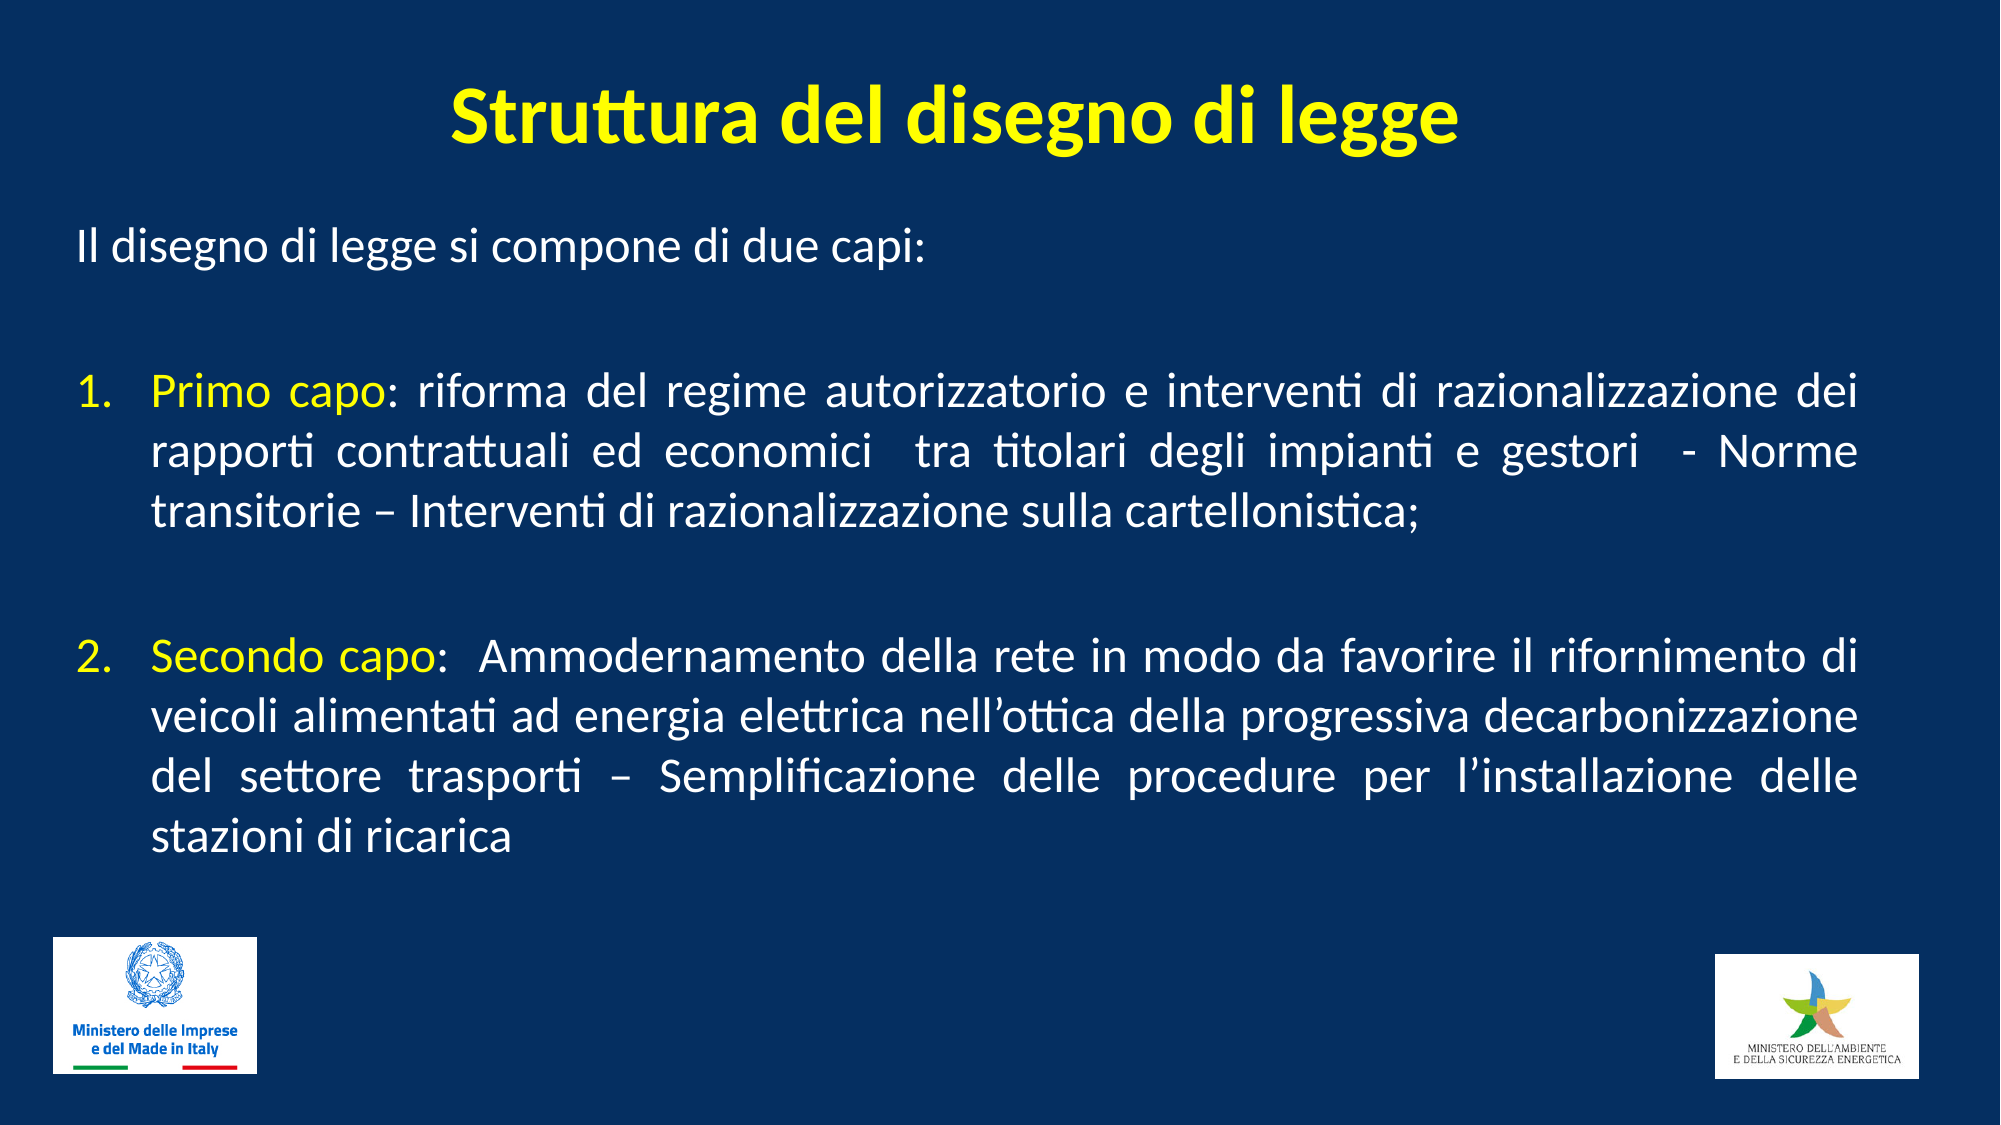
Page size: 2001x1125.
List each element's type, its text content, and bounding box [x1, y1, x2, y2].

text_box Il disegno di legge si compone di due capi: Primo capo: riforma del regime autorizzatorio e interventi di razionalizzazione dei rapporti contrattuali ed economici tra titolari degli impianti e gestori - Norme transitorie – Interventi di razionalizzazione sulla cartellonistica; Secondo capo: Ammodernamento della rete in modo da favorire il rifornimento di veicoli alimentati ad energia elettrica nell’ottica della progressiva decarbonizzazione del settore trasporti – Semplificazione delle procedure per l’installazione delle stazioni di ricarica [60, 142, 1875, 990]
text_box Struttura del disegno di legge [93, 58, 1819, 142]
picture [53, 937, 257, 1074]
picture [1715, 954, 1920, 1079]
